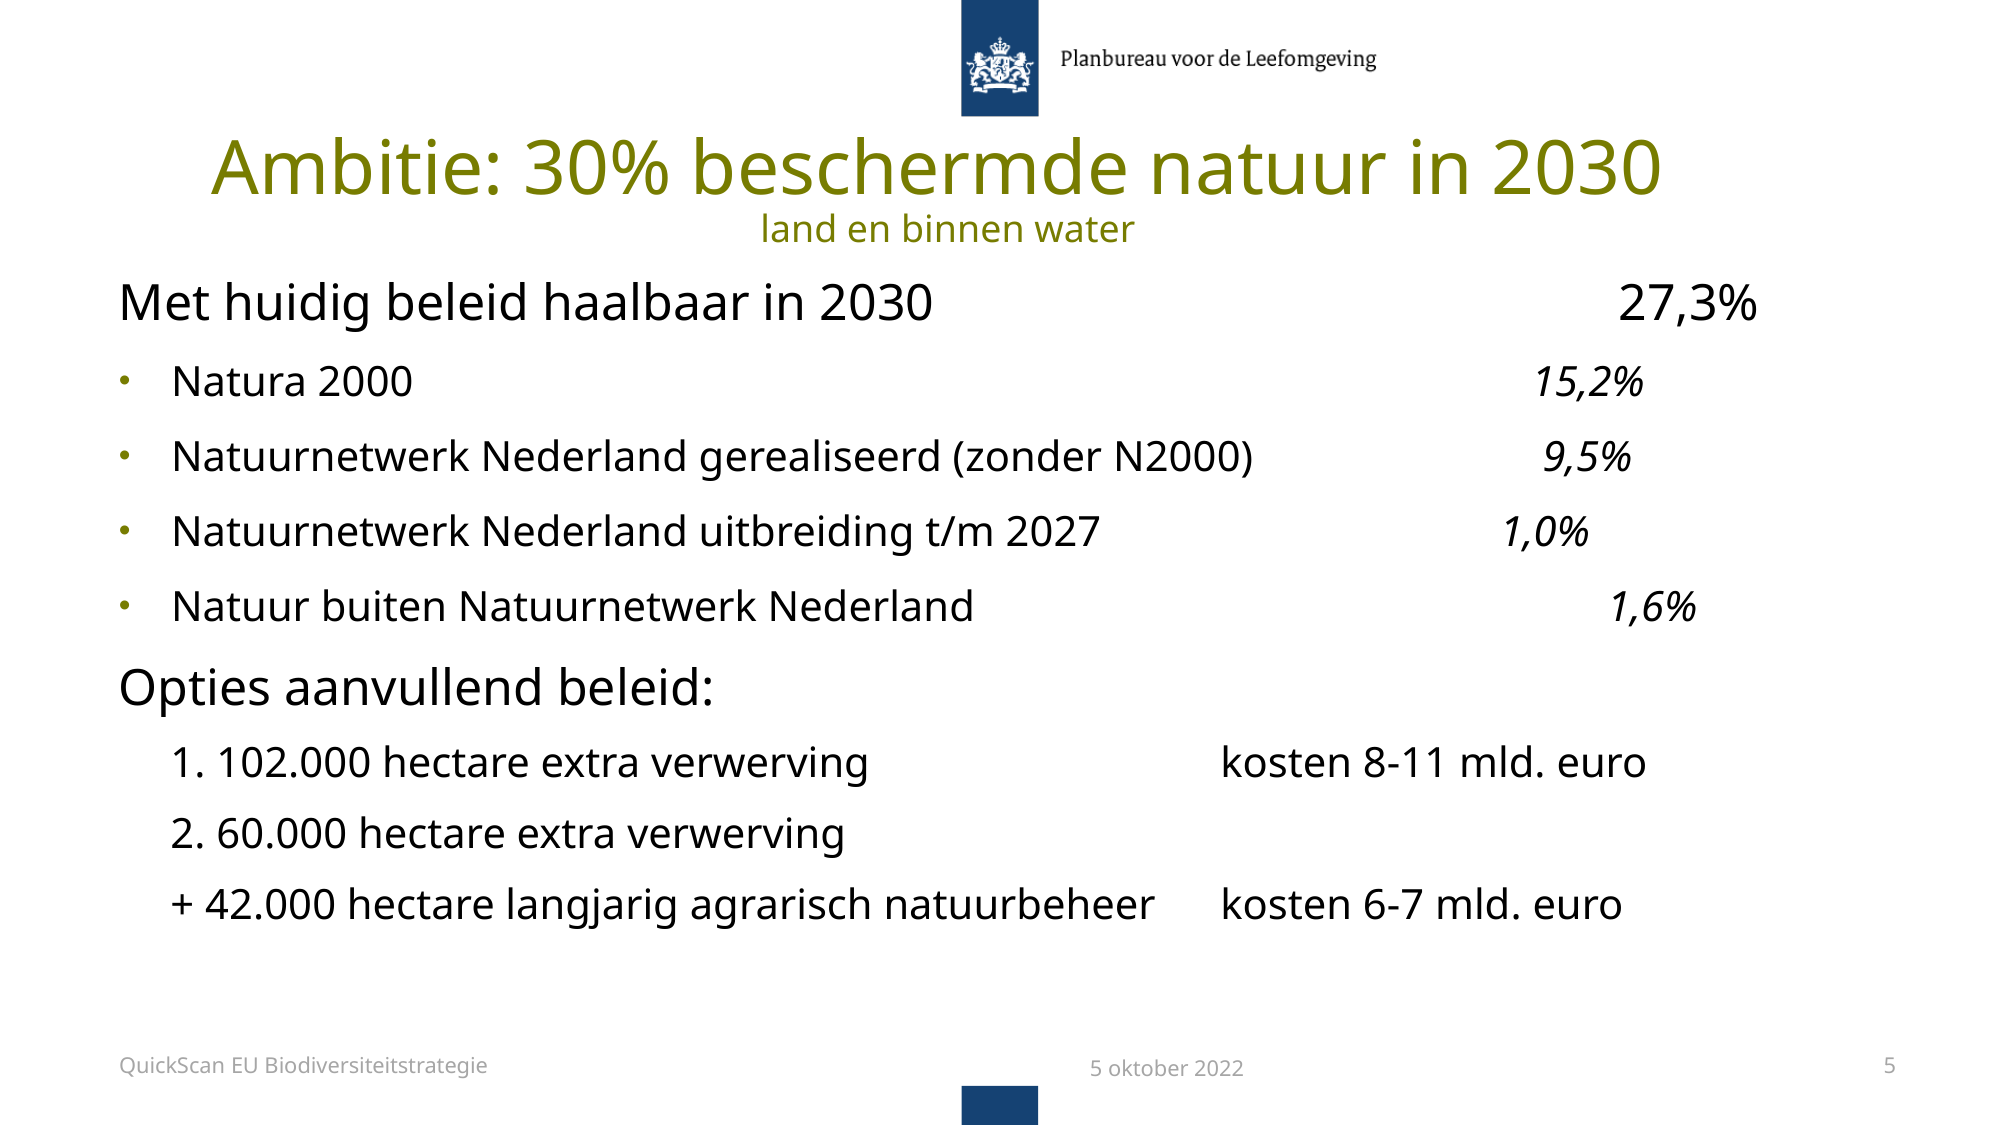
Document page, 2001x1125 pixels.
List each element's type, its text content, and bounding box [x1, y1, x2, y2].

picture [0, 0, 2000, 175]
title Ambitie: 30% beschermde natuur in 2030 land en binnen water [0, 122, 1896, 263]
slide_number 5 [1745, 1045, 1897, 1089]
slide_number 5 oktober 2022 [1074, 1045, 1696, 1089]
list Met huidig beleid haalbaar in 2030 27,3% Natura 2000 15,2% Natuurnetwerk Nederland gerealiseerd (zonder N2000) 9,5% Natuurnetwerk Nederland uitbreiding t/m 2027 1,0% Natuur buiten Natuurnetwerk Nederland 1,6% Opties aanvullend beleid: 1. 102.000 hectare extra verwerving kosten 8-11 mld. euro 2. 60.000 hectare extra verwerving + 42.000 hectare langjarig agrarisch natuurbeheer kosten 6-7 mld. euro [104, 263, 1896, 1021]
footer QuickScan EU Biodiversiteitstrategie [104, 1045, 925, 1089]
